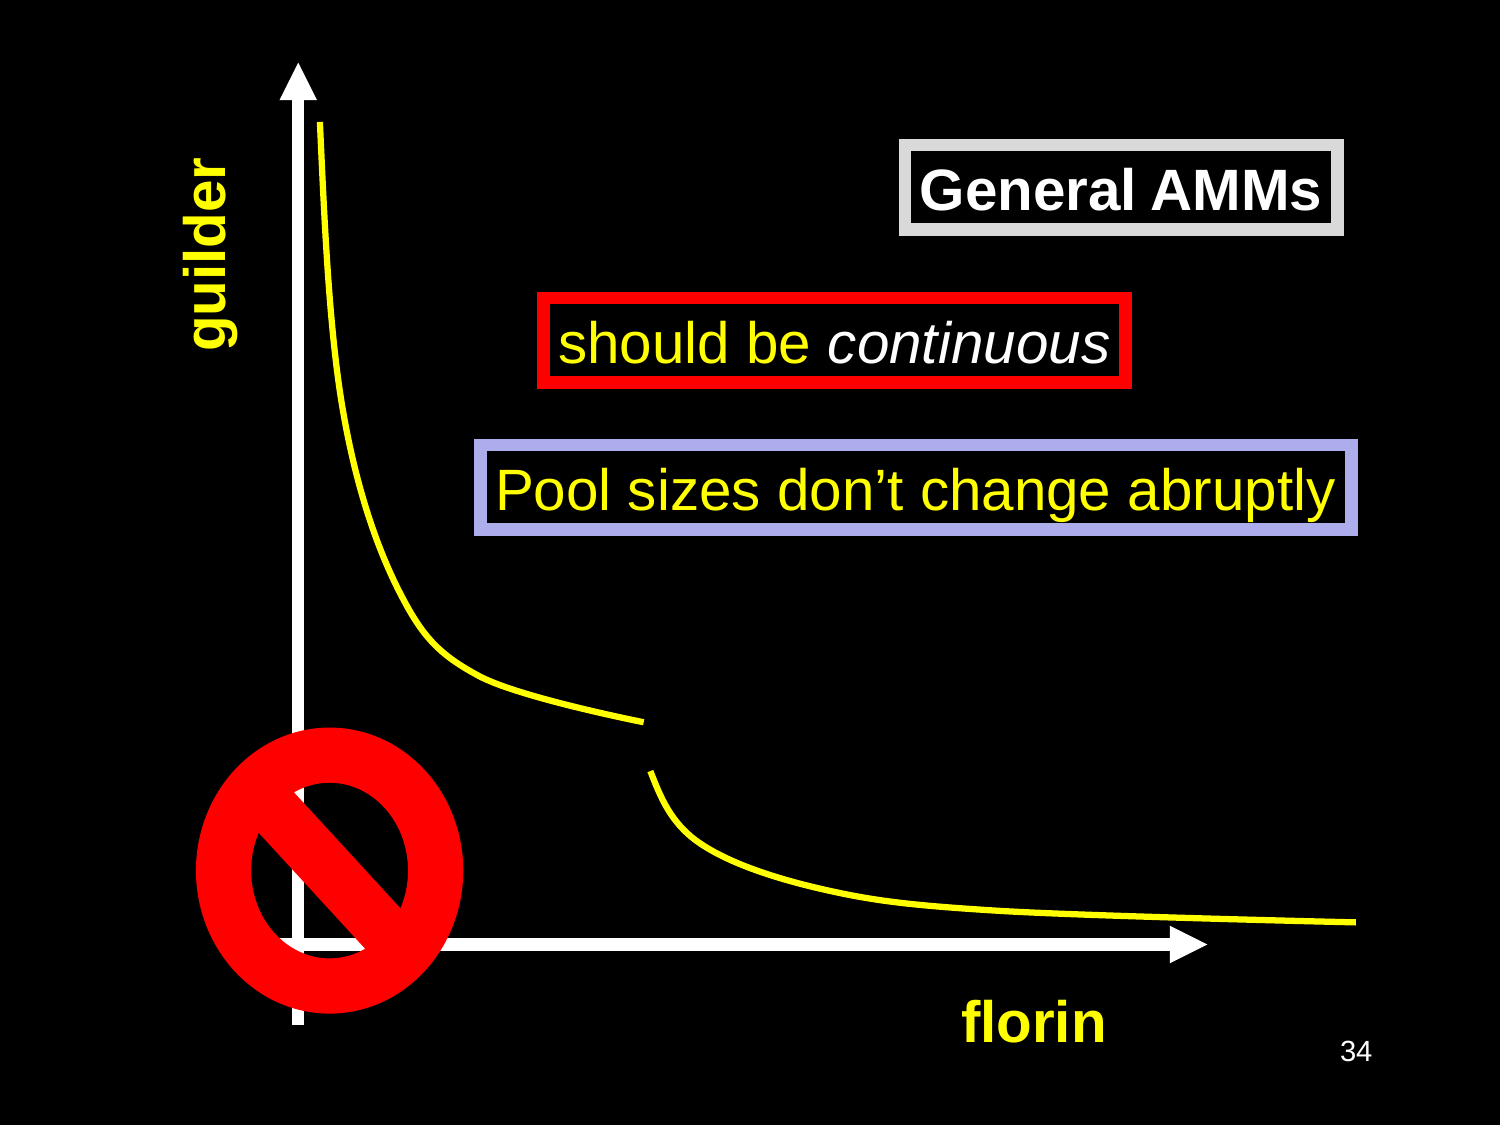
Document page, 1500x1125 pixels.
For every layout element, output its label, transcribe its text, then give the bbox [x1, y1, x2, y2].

text_box Pool sizes don’t change abruptly [480, 444, 1352, 530]
text_box [381, 553, 644, 723]
text_box [199, 730, 461, 1011]
text_box [319, 121, 547, 543]
text_box [650, 771, 1356, 923]
text_box guilder [159, 142, 244, 367]
text_box General AMMs [904, 144, 1338, 230]
text_box florin [946, 976, 1122, 1062]
slide_number 34 [1074, 1024, 1388, 1101]
